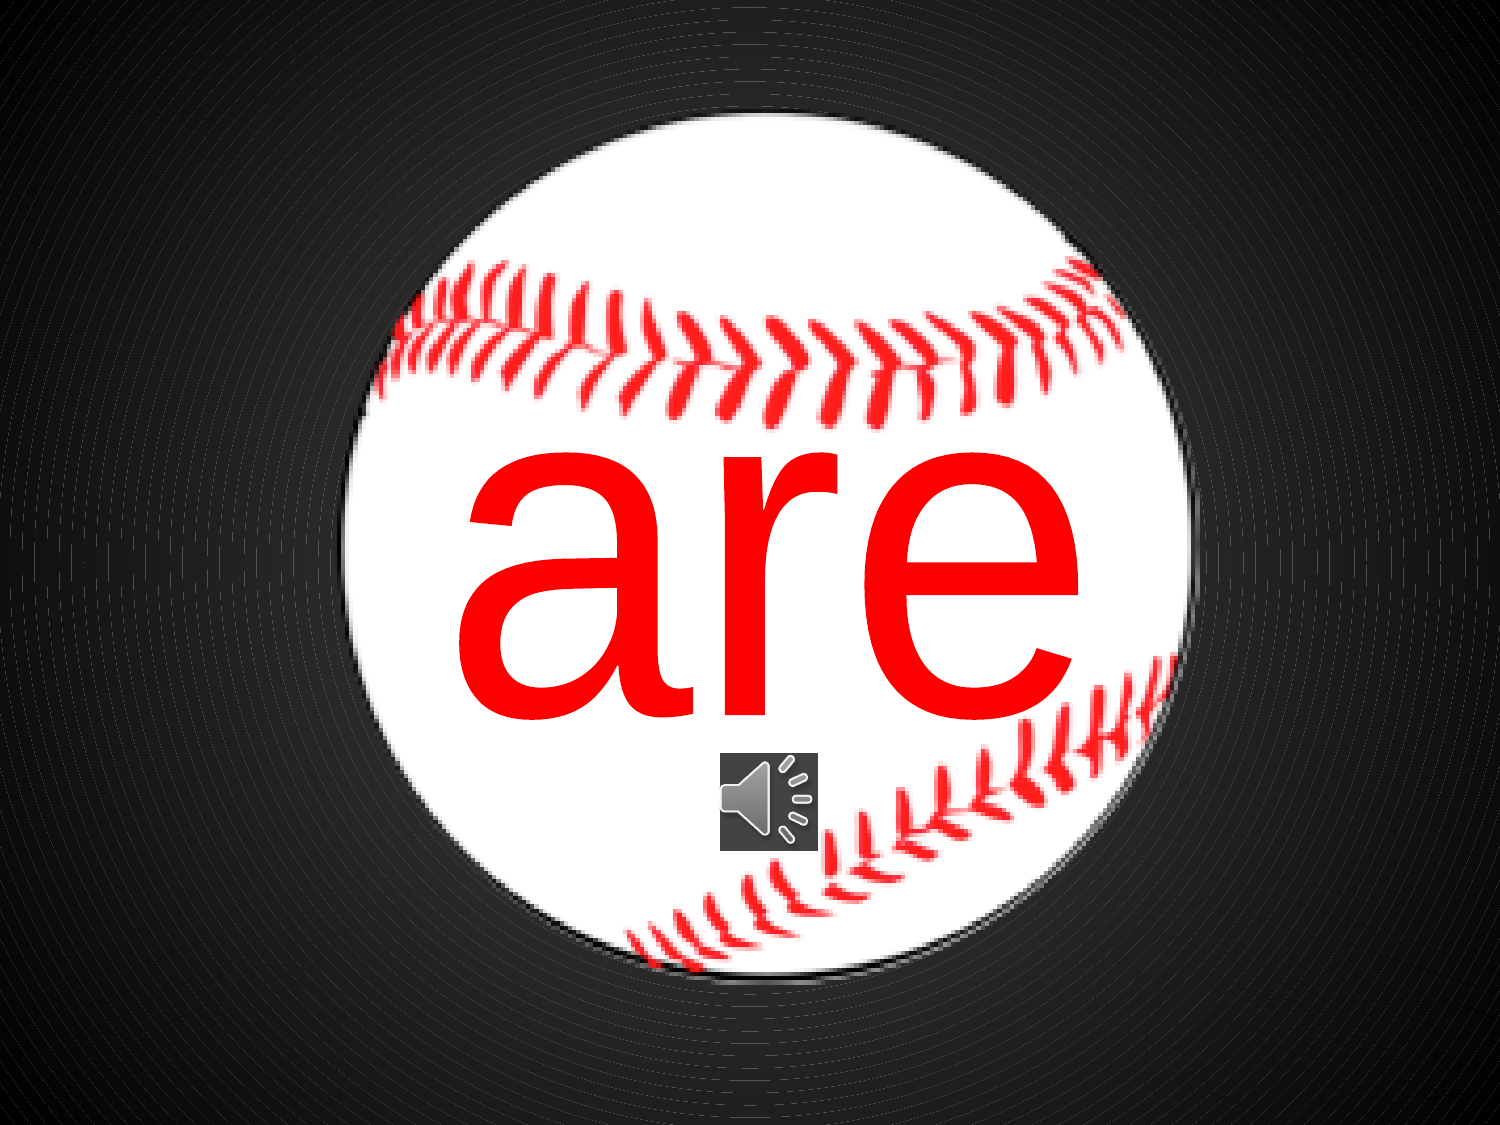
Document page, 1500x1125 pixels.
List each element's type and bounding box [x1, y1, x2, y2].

picture [337, 108, 1201, 985]
